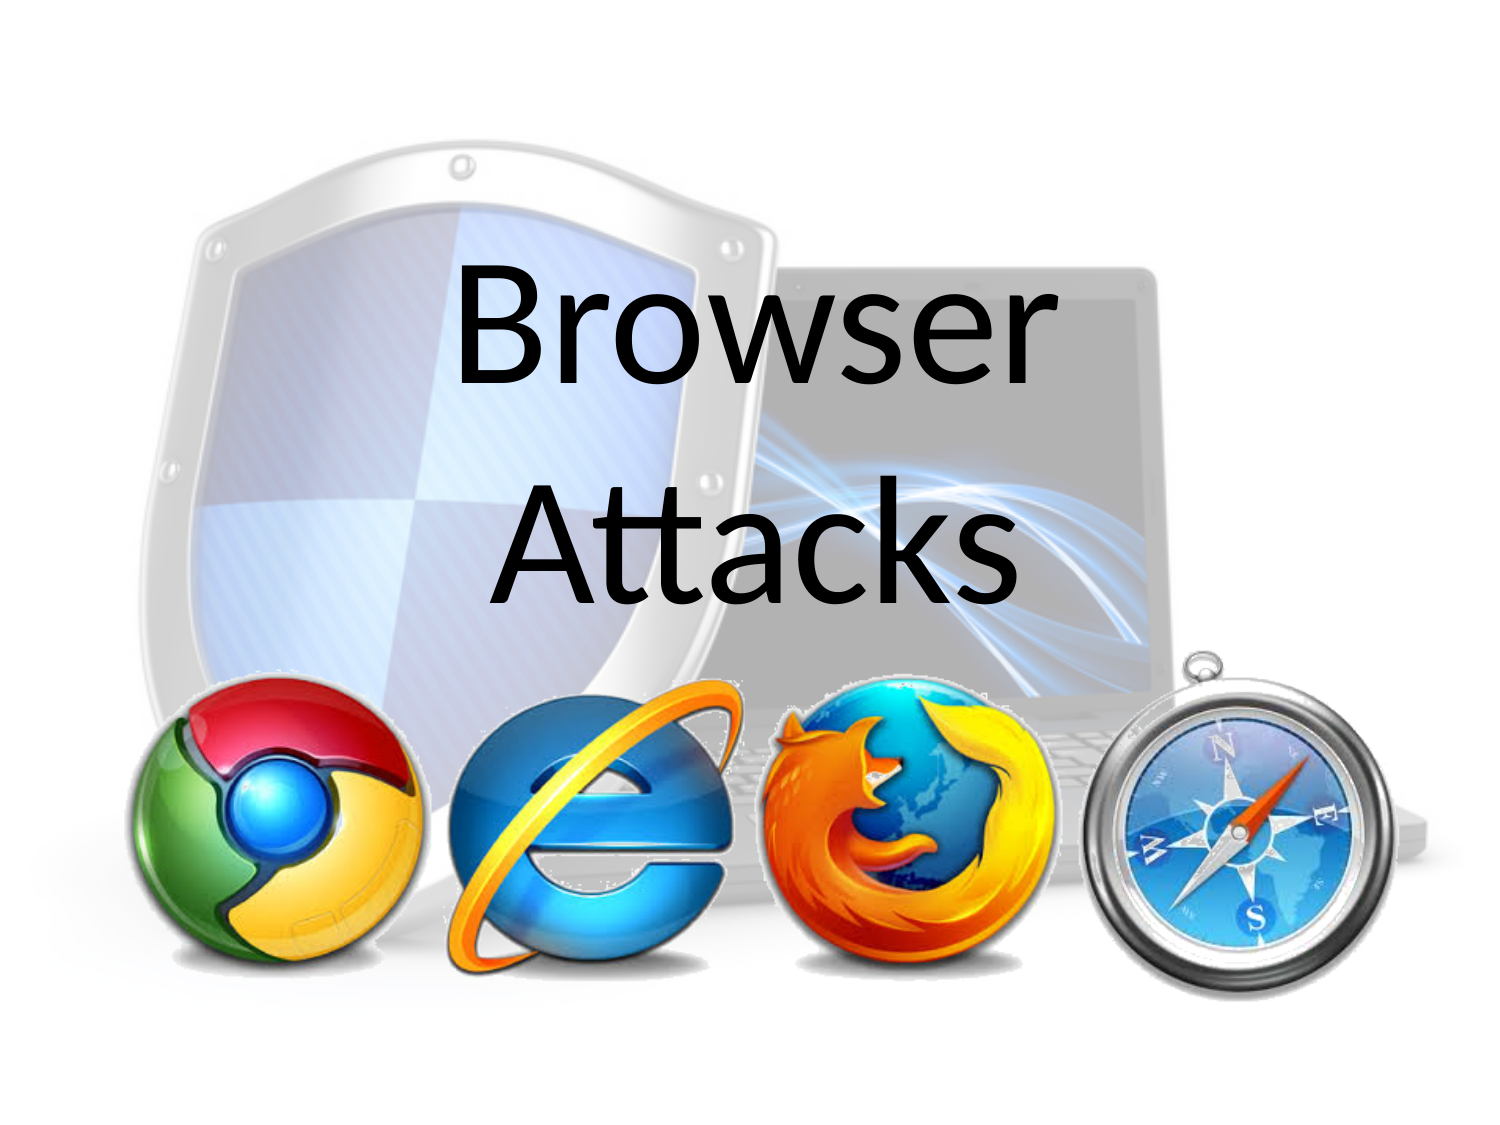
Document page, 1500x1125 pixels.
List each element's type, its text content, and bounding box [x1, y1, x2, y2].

text_box Browser Attacks [87, 193, 1425, 648]
picture [118, 649, 1415, 1007]
